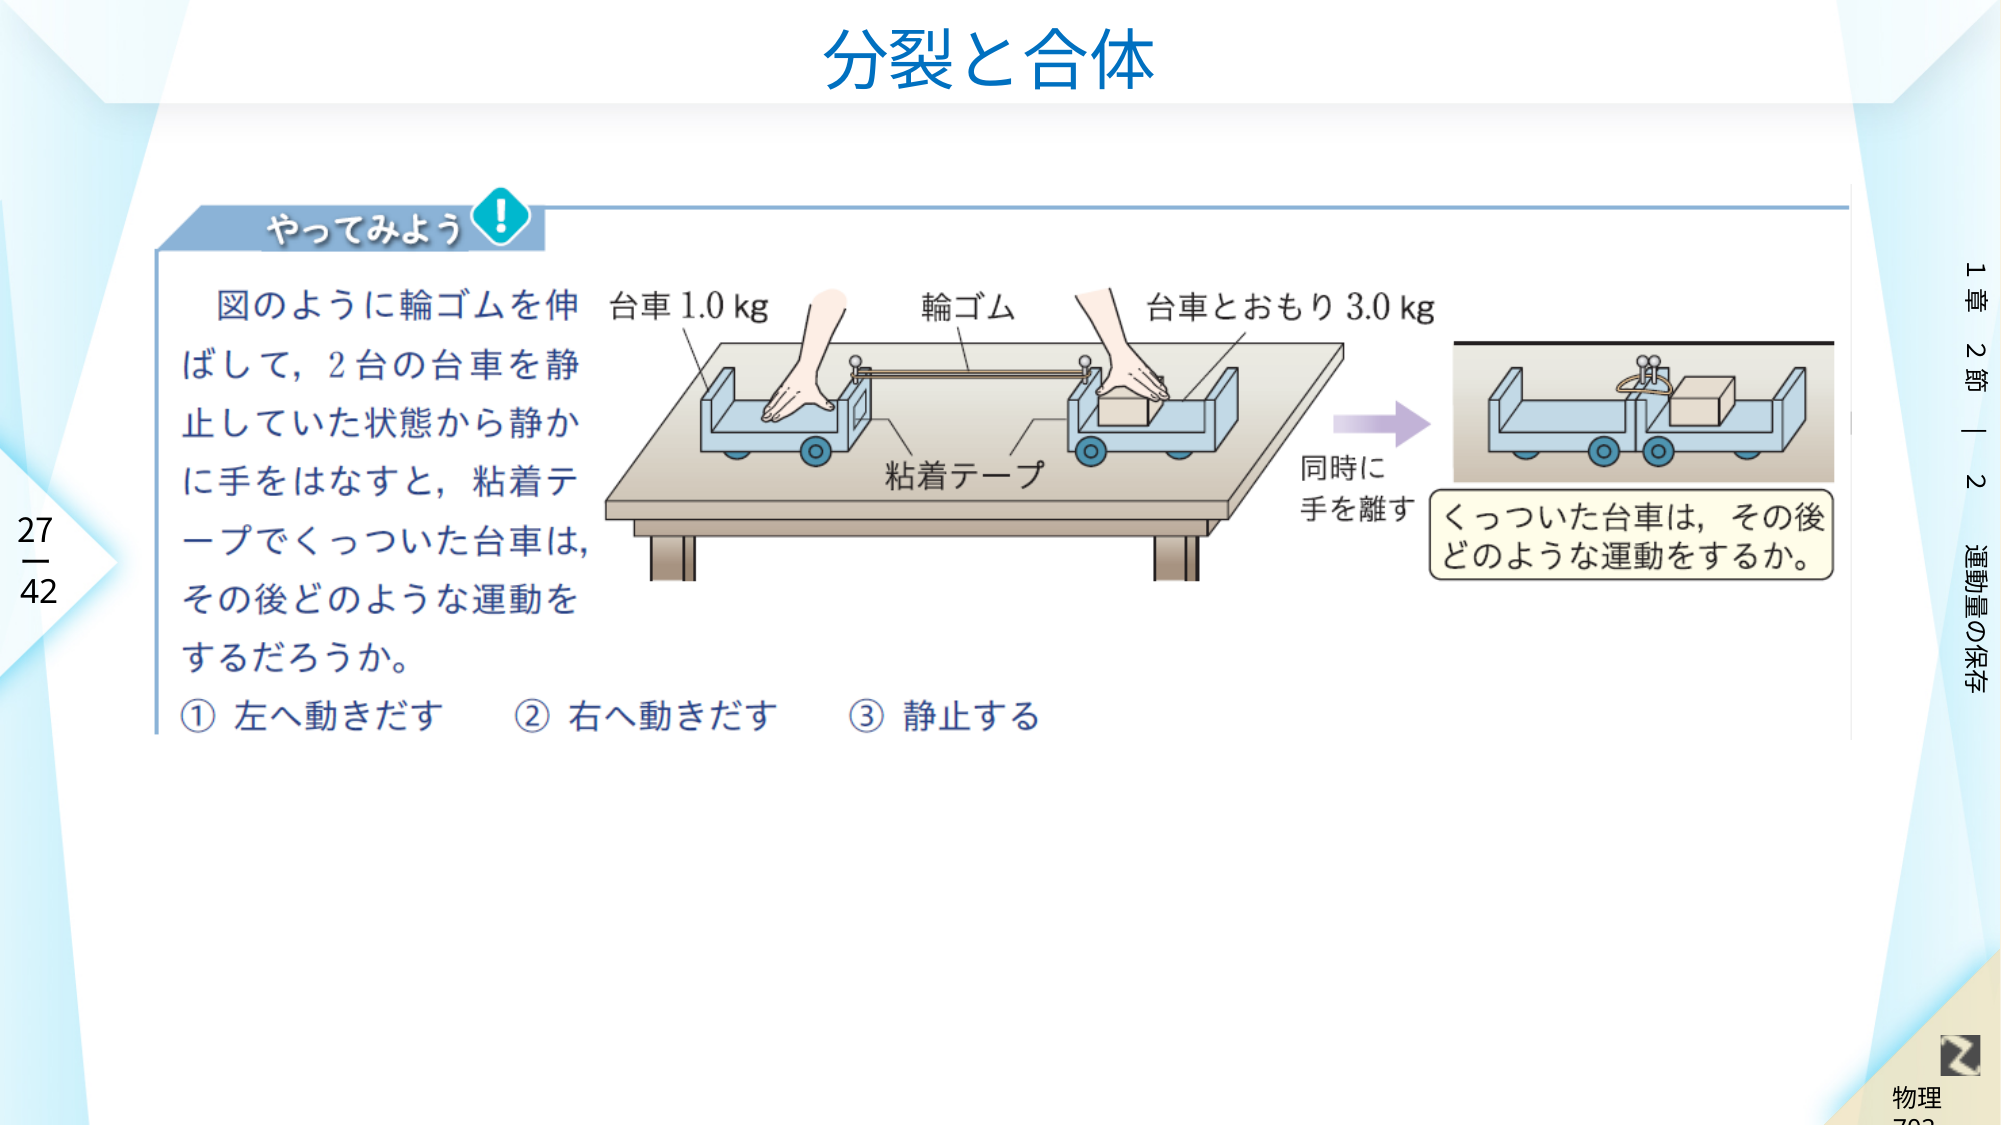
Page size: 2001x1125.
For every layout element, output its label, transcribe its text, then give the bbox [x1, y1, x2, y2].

title 分裂と合体 [126, 0, 1852, 126]
picture [0, 0, 2000, 1125]
